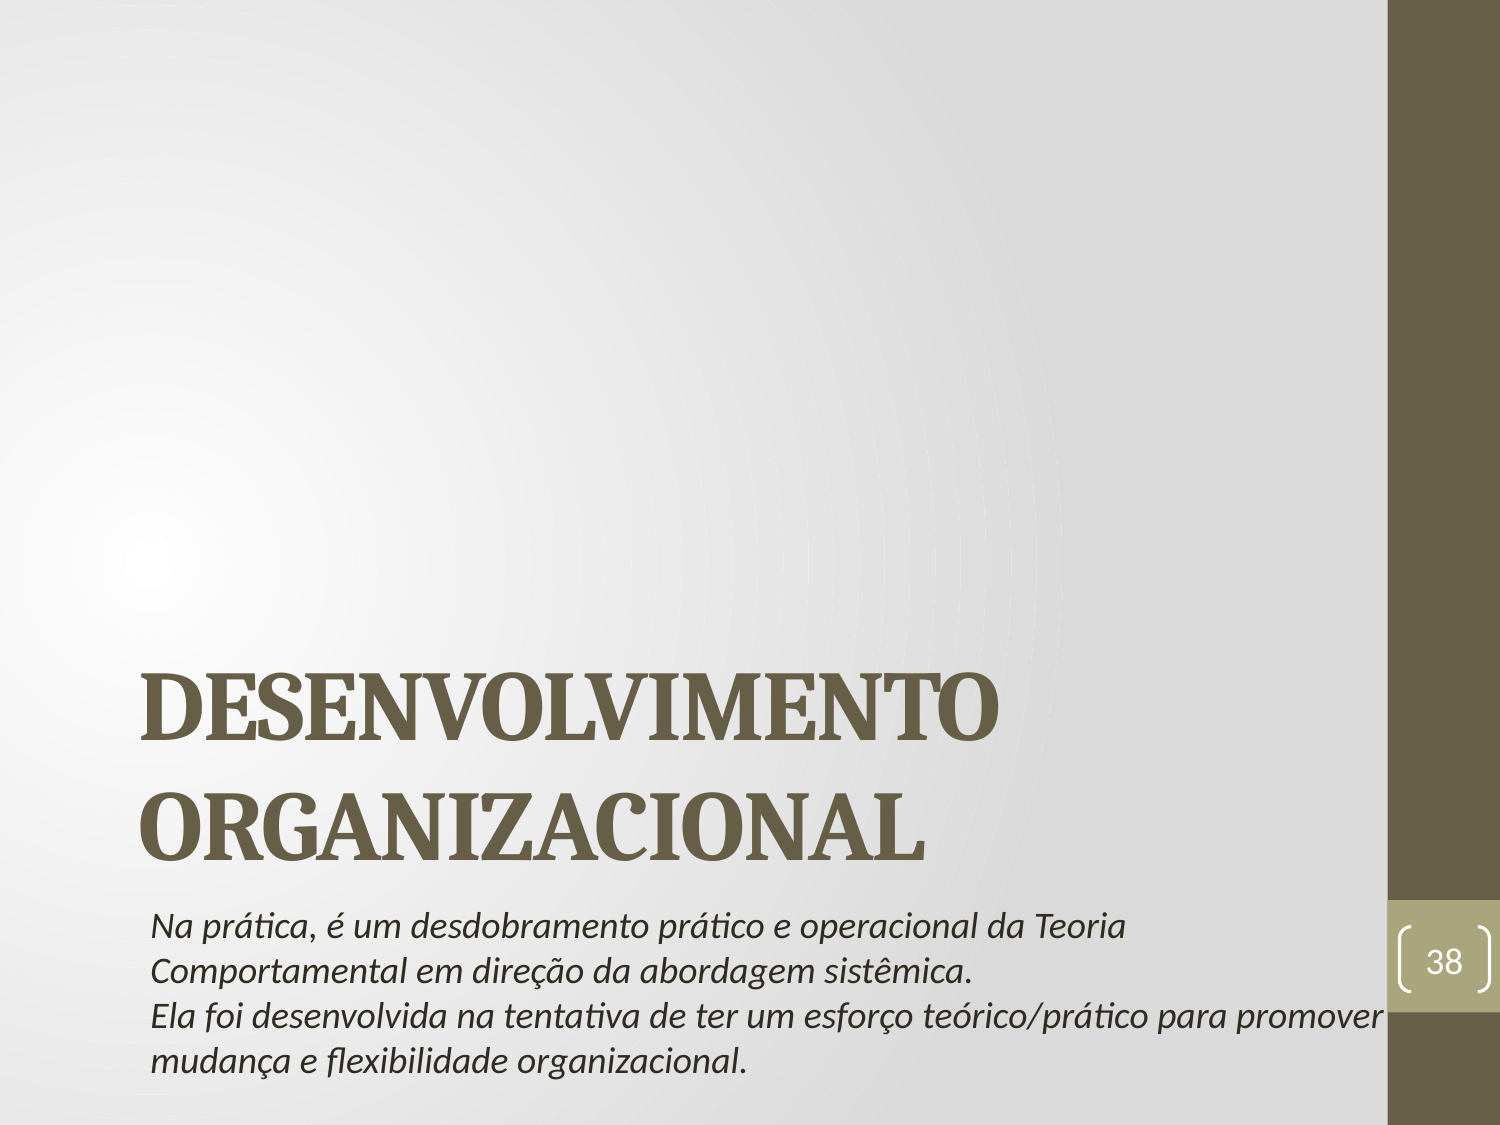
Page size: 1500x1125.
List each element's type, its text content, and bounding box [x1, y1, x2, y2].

text_box Na prática, é um desdobramento prático e operacional da Teoria Comportamental em direção da abordagem sistêmica. Ela foi desenvolvida na tentativa de ter um esforço teórico/prático para promover mudança e flexibilidade organizacional. [135, 893, 1400, 1089]
title Desenvolvimento Organizacional [123, 633, 1381, 826]
slide_number 38 [1400, 925, 1492, 994]
